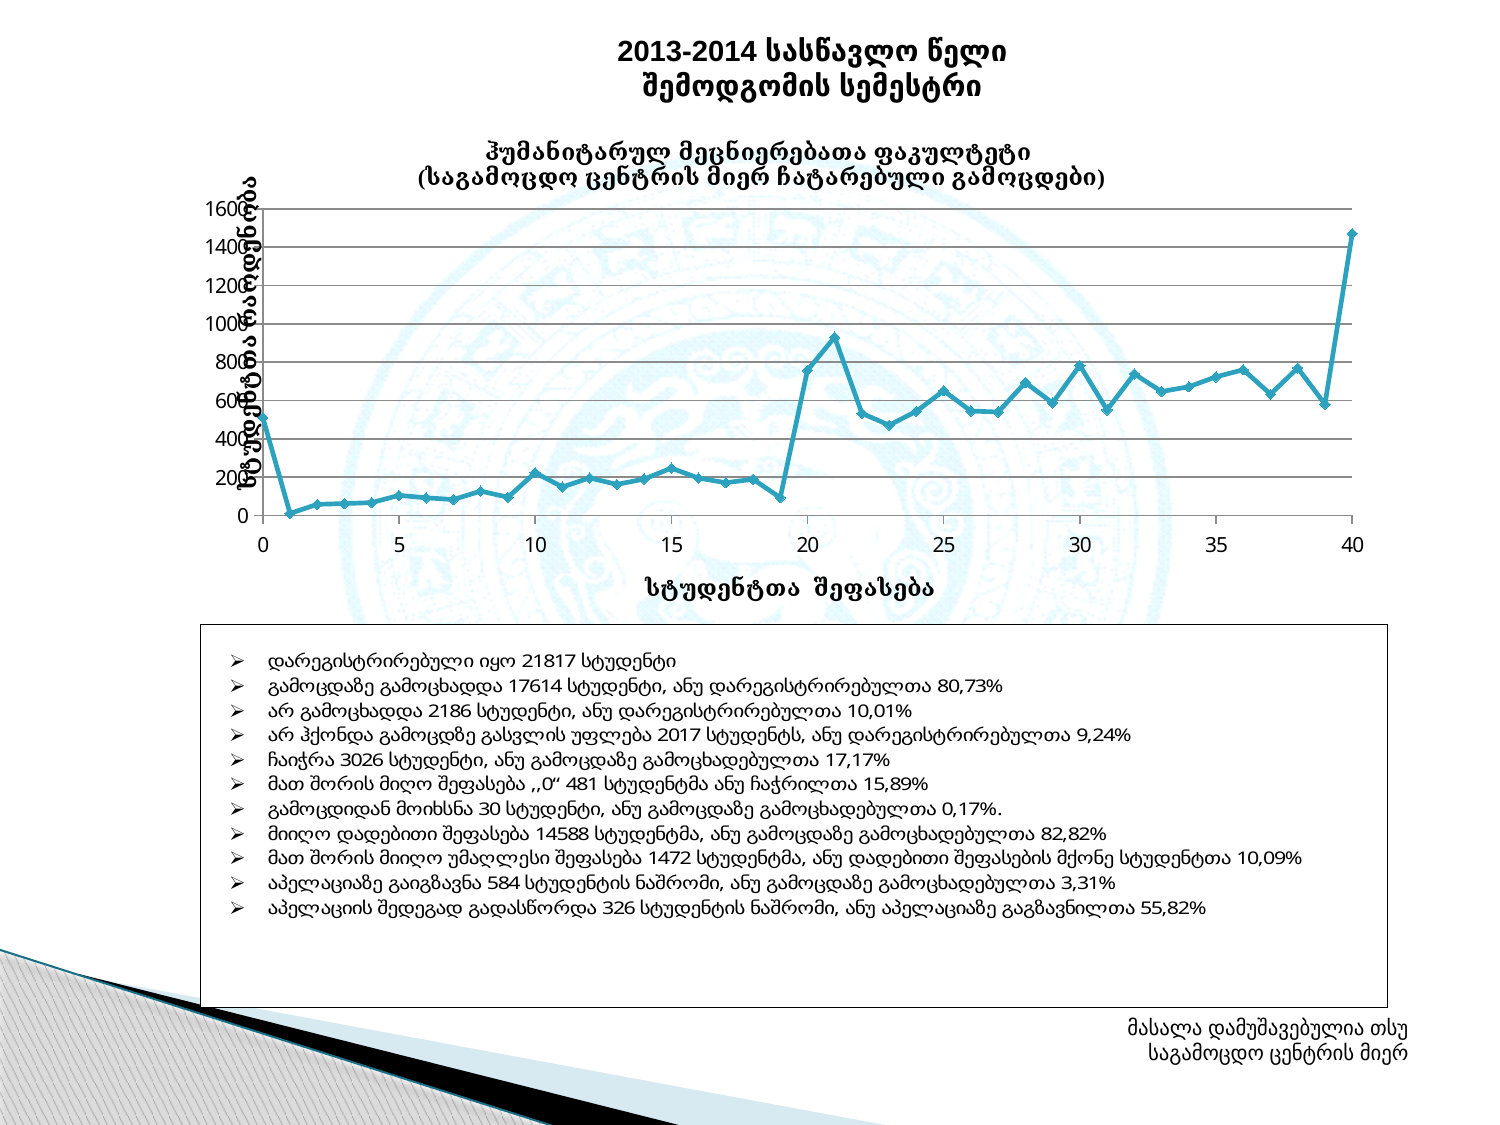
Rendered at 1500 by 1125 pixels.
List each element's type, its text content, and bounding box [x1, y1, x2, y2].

footer მასალა დამუშავებულია თსუ საგამოცდო ცენტრის მიერ [1037, 1012, 1424, 1073]
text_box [199, 624, 1388, 1008]
text_box 2013-2014 სასწავლო წელი შემოდგომის სემესტრი [587, 24, 1038, 110]
chart [99, 124, 1443, 660]
